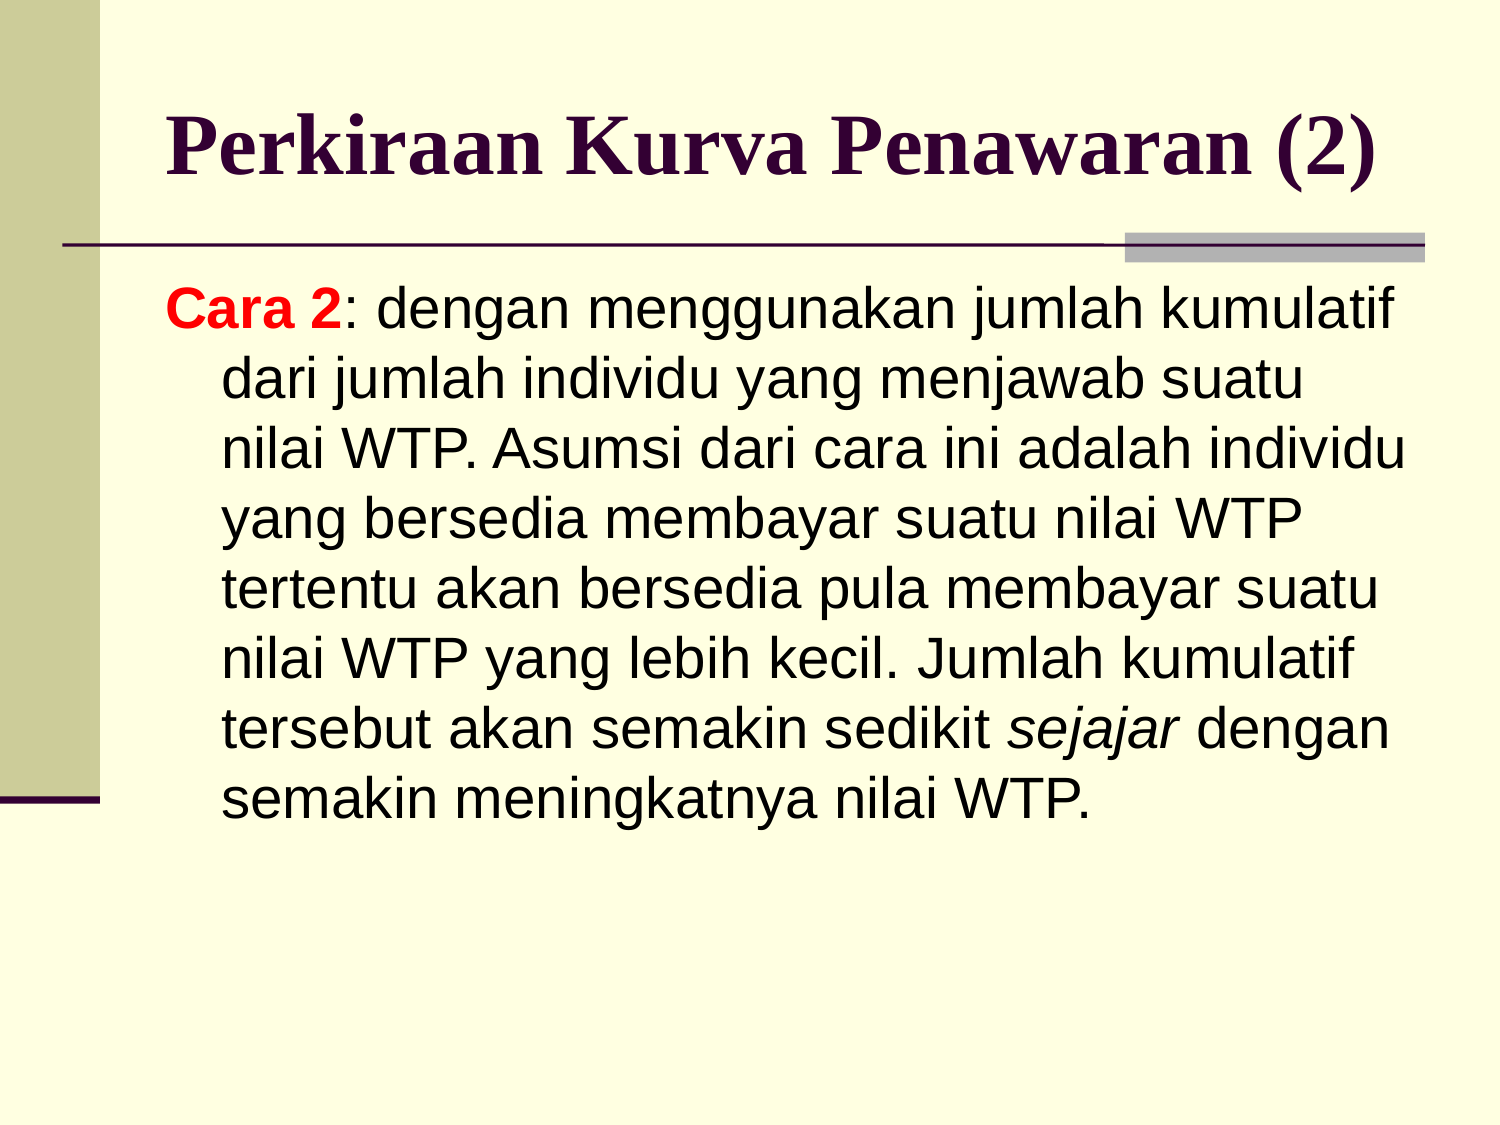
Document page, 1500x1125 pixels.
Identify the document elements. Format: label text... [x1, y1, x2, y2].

list Cara 2: dengan menggunakan jumlah kumulatif dari jumlah individu yang menjawab suatu nilai WTP. Asumsi dari cara ini adalah individu yang bersedia membayar suatu nilai WTP tertentu akan bersedia pula membayar suatu nilai WTP yang lebih kecil. Jumlah kumulatif tersebut akan semakin sedikit sejajar dengan semakin meningkatnya nilai WTP. [149, 262, 1426, 1006]
title Perkiraan Kurva Penawaran (2) [149, 45, 1426, 234]
